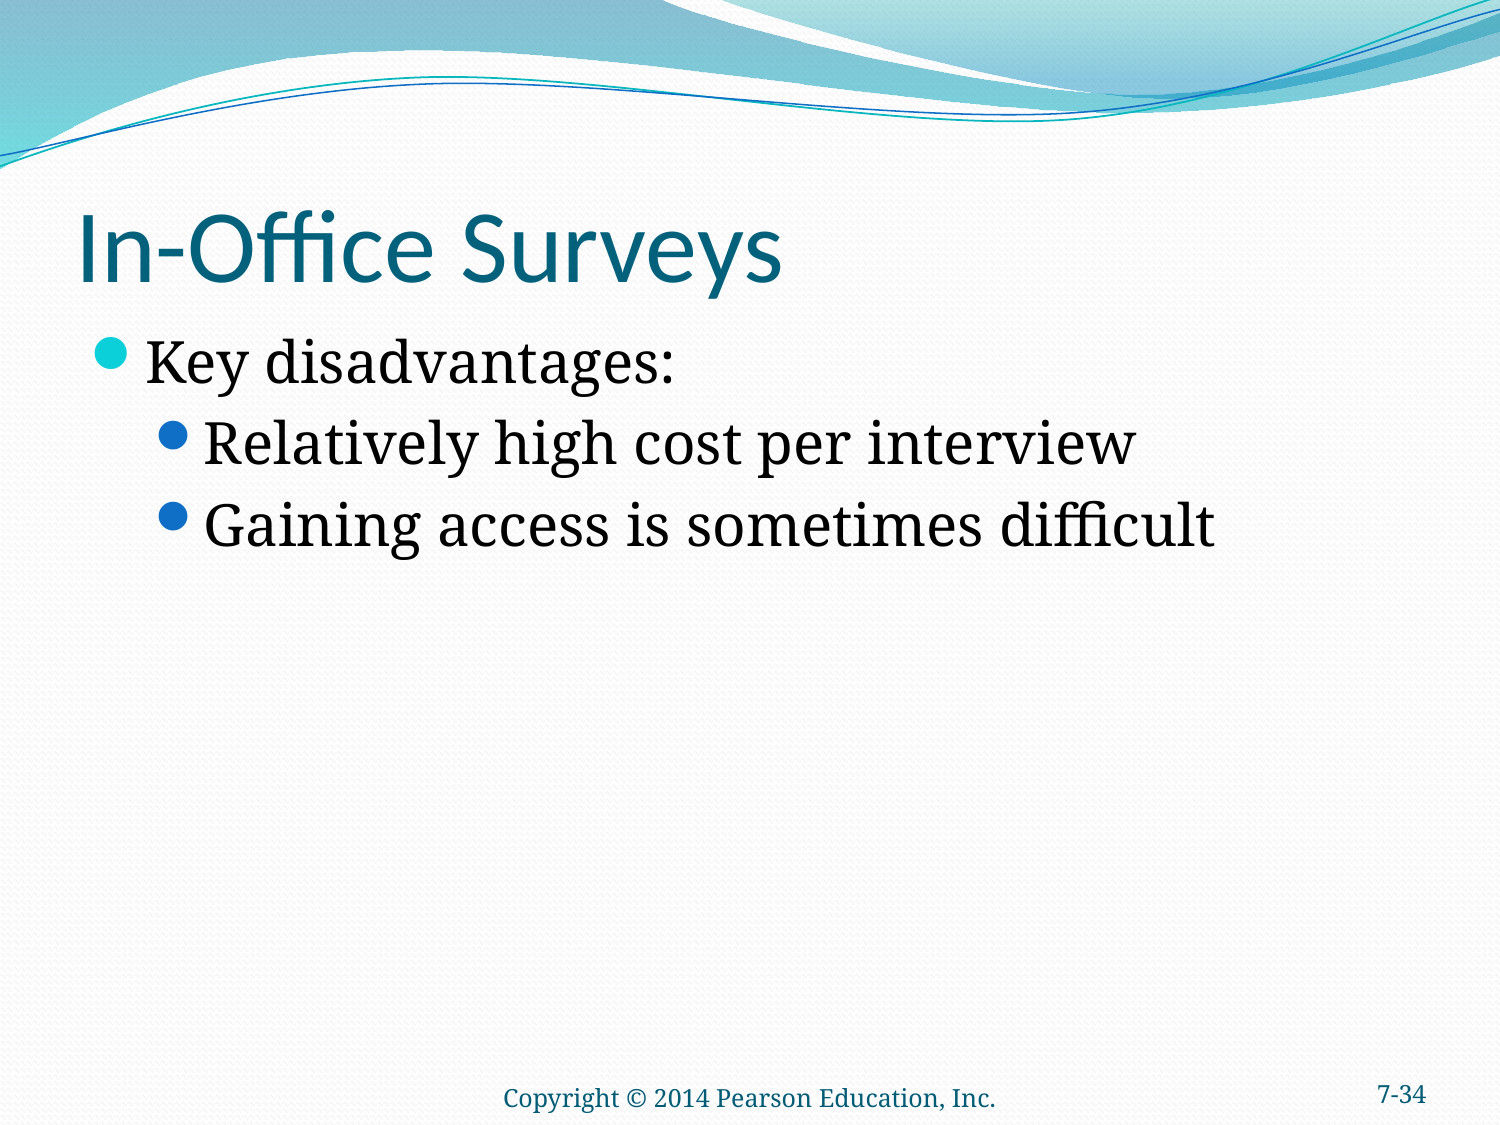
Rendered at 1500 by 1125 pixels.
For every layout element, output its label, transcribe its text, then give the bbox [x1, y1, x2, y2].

list Key disadvantages: Relatively high cost per interview Gaining access is sometimes difficult [74, 317, 1426, 1038]
title In-Office Surveys [74, 115, 1426, 304]
